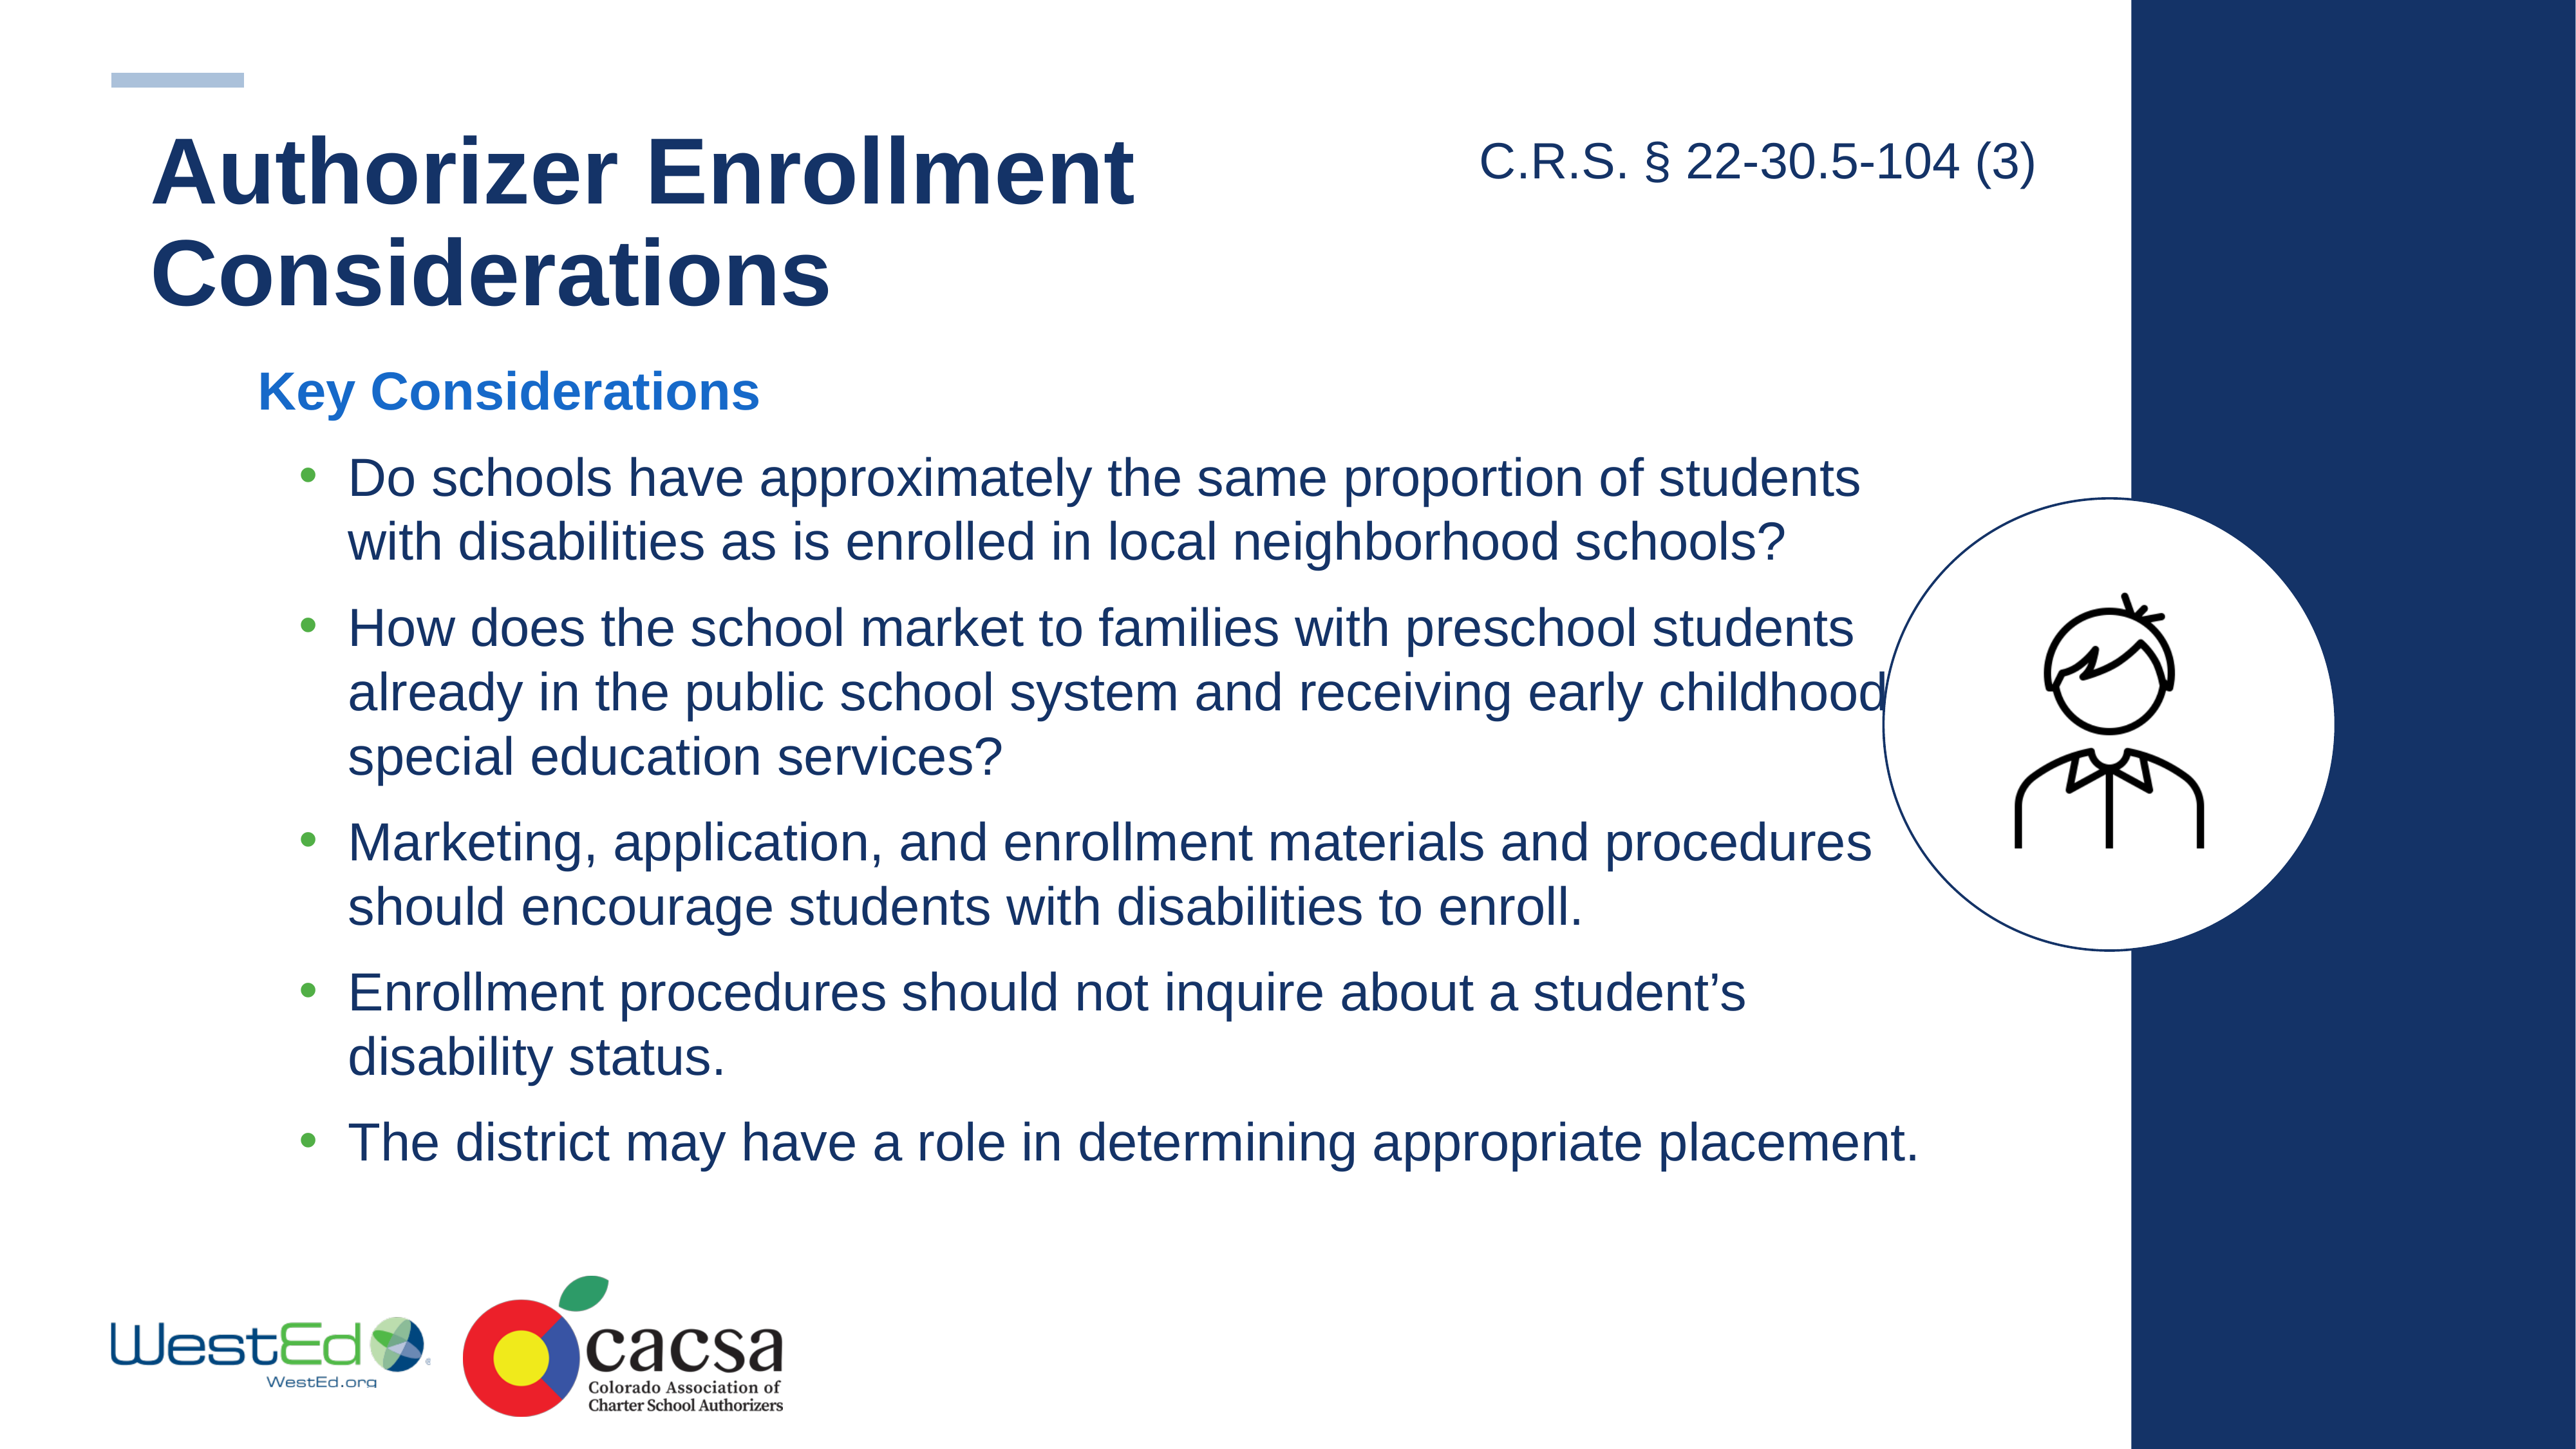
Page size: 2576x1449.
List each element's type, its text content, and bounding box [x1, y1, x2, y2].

text_box [1965, 497, 2254, 549]
text_box [1883, 580, 1934, 869]
title Authorizer Enrollment Considerations [140, 84, 1720, 365]
list Key Considerations Do schools have approximately the same proportion of students with disabilities as is enrolled in local neighborhood schools? How does the school market to families with preschool students already in the public school system and receiving early childhood special education services? Marketing, application, and enrollment materials and procedures should encourage students with disabilities to enroll. Enrollment procedures should not inquire about a student’s disability status. The district may have a role in determining appropriate placement. [240, 351, 1970, 1225]
picture [463, 1276, 783, 1417]
text_box [1965, 900, 2254, 952]
text_box [2284, 580, 2336, 869]
text_box [2130, 0, 2576, 1449]
picture [1934, 549, 2284, 900]
text_box C.R.S. § 22-30.5-104 (3) [1433, 129, 2338, 194]
